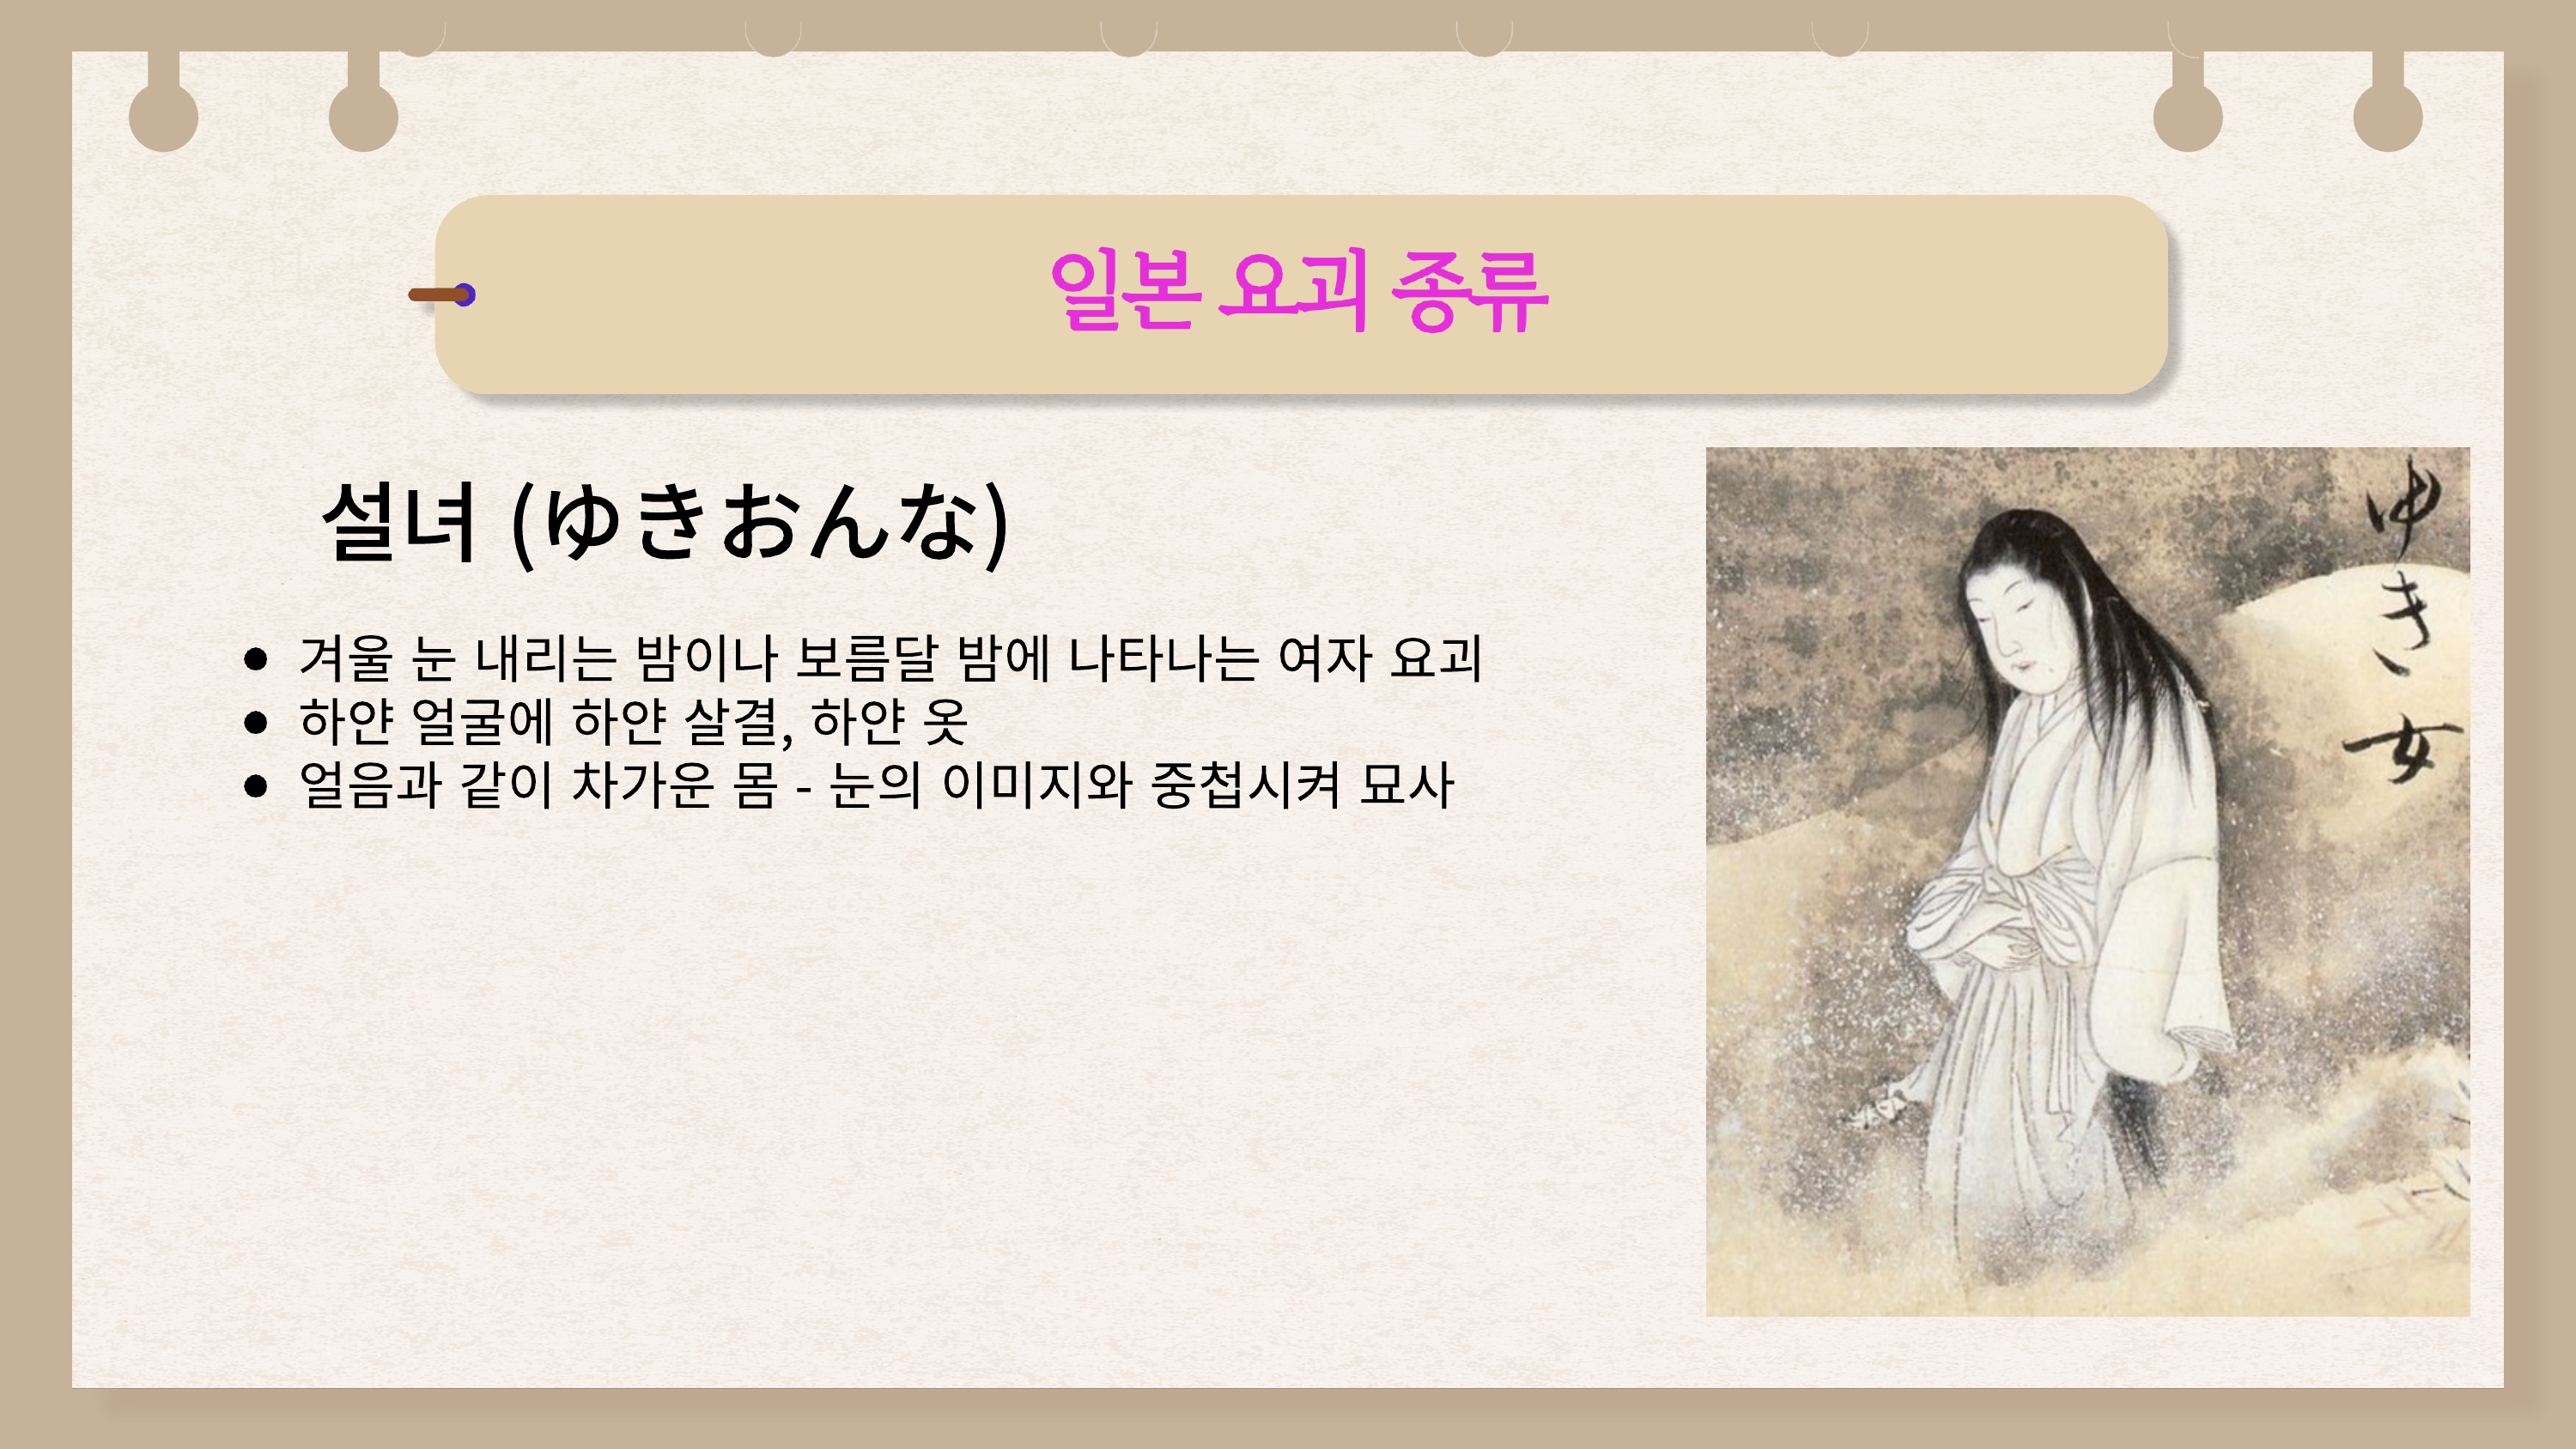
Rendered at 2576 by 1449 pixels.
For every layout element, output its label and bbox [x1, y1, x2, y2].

text_box [0, 0, 2576, 1449]
